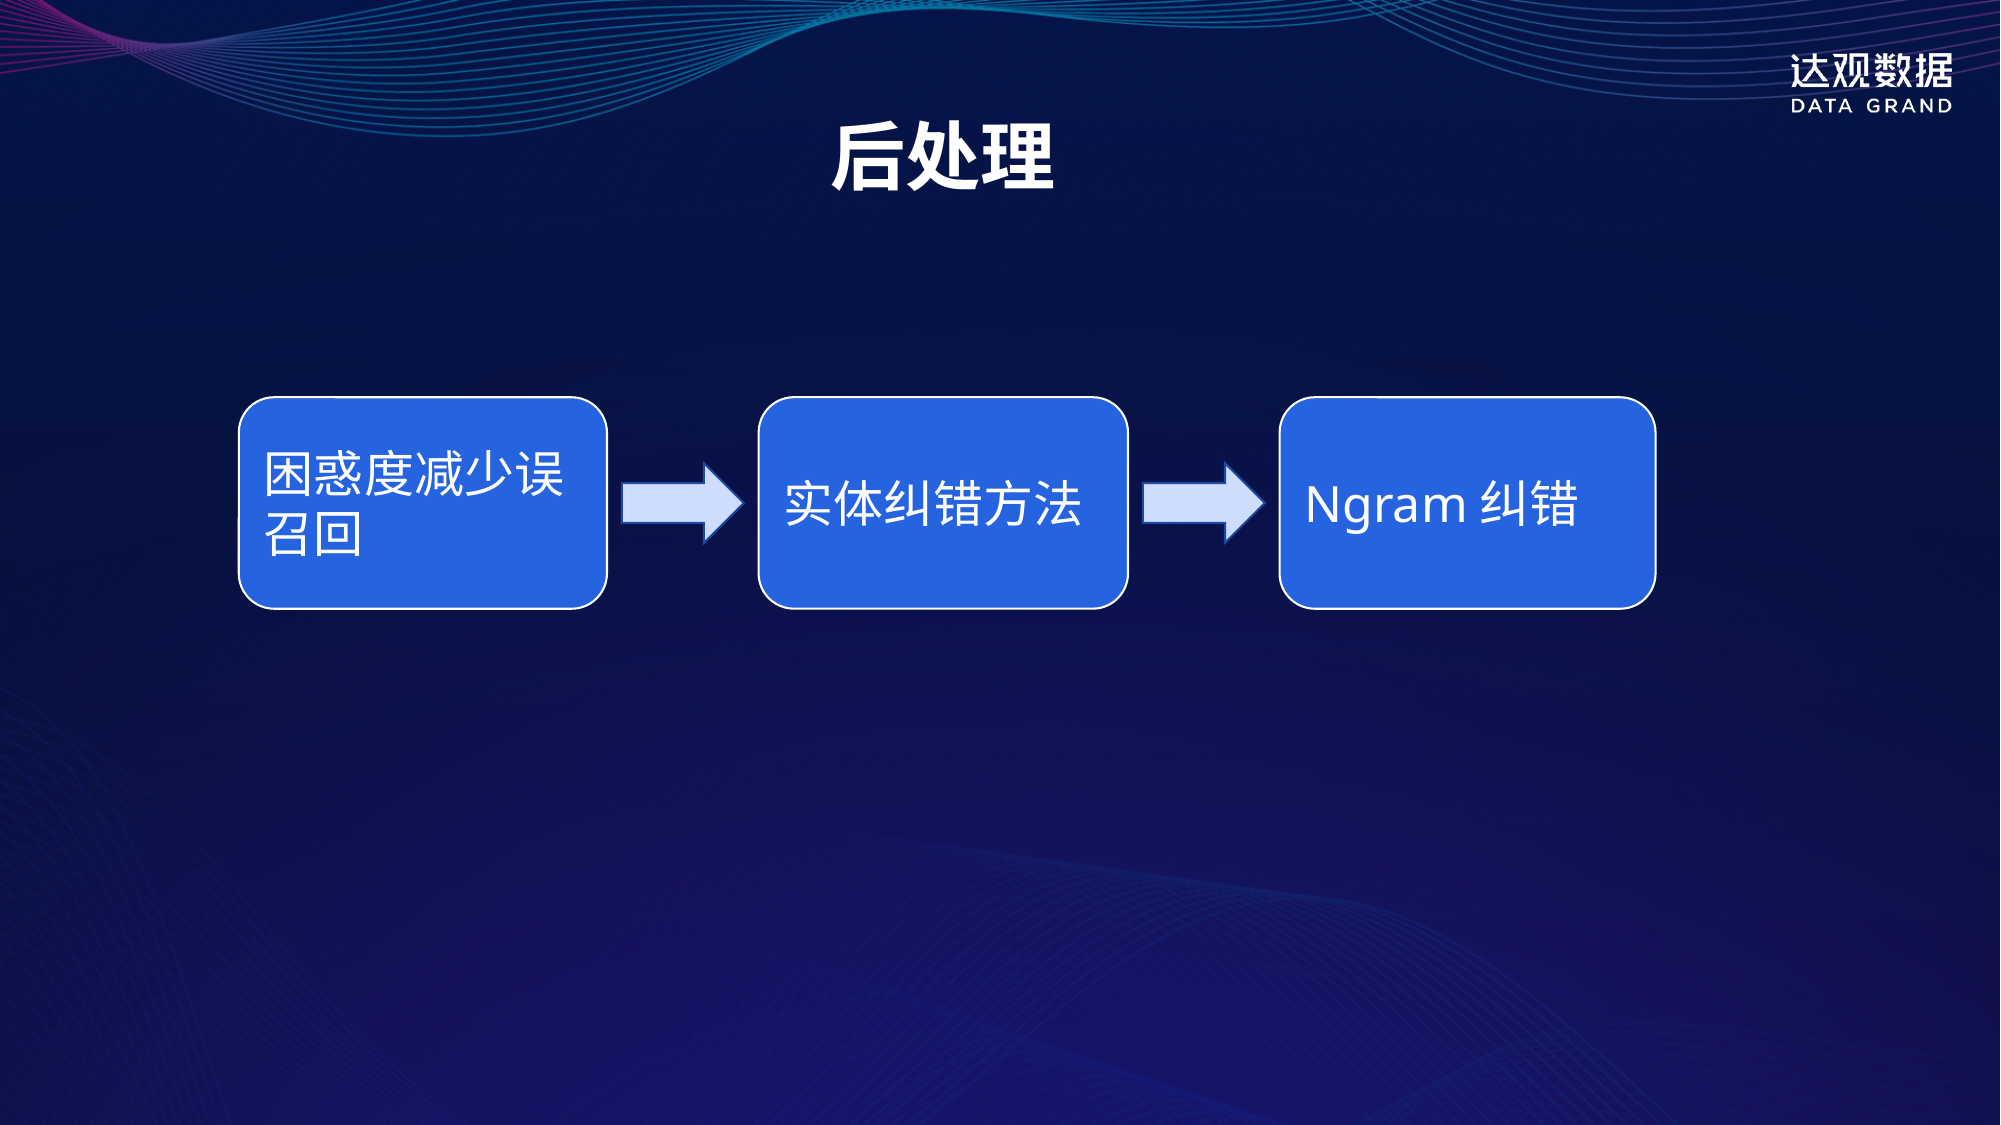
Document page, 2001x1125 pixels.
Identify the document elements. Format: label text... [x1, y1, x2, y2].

picture [972, 0, 981, 5]
text_box 后处理 [822, 101, 1072, 207]
picture [0, 0, 2000, 1125]
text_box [238, 397, 1656, 609]
picture [961, 0, 970, 5]
